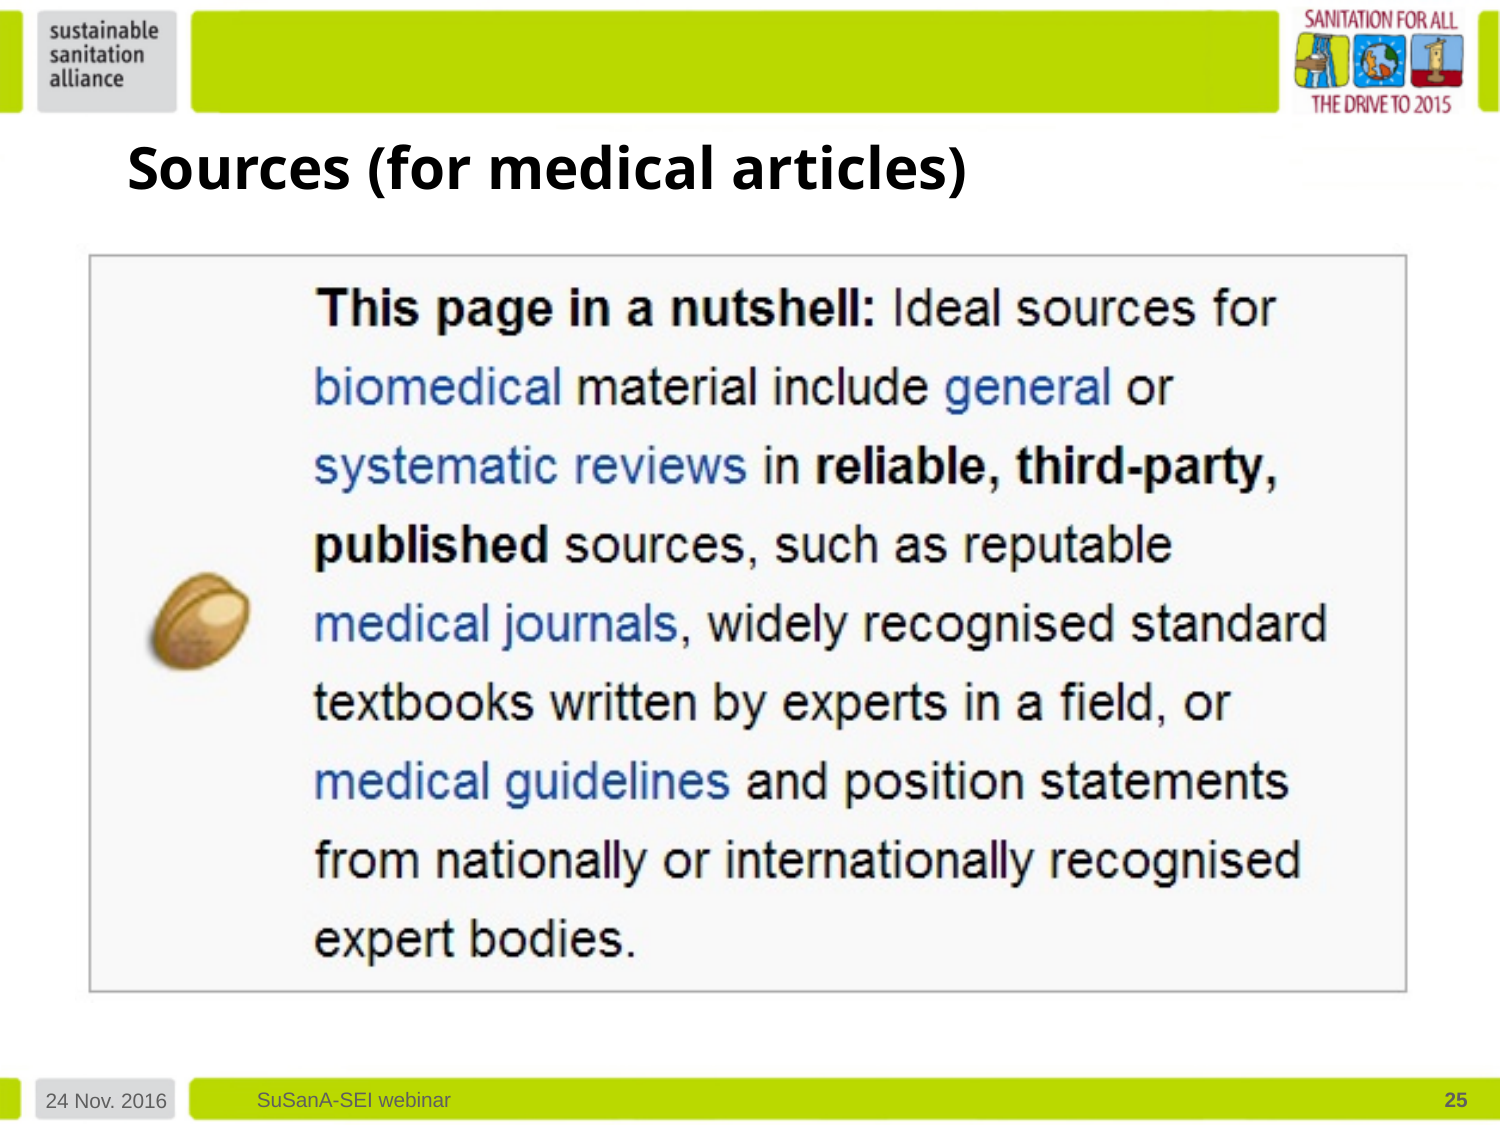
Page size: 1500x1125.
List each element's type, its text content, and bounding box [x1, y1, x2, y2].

title Sources (for medical articles) [112, 116, 1463, 304]
picture [0, 0, 1500, 1125]
